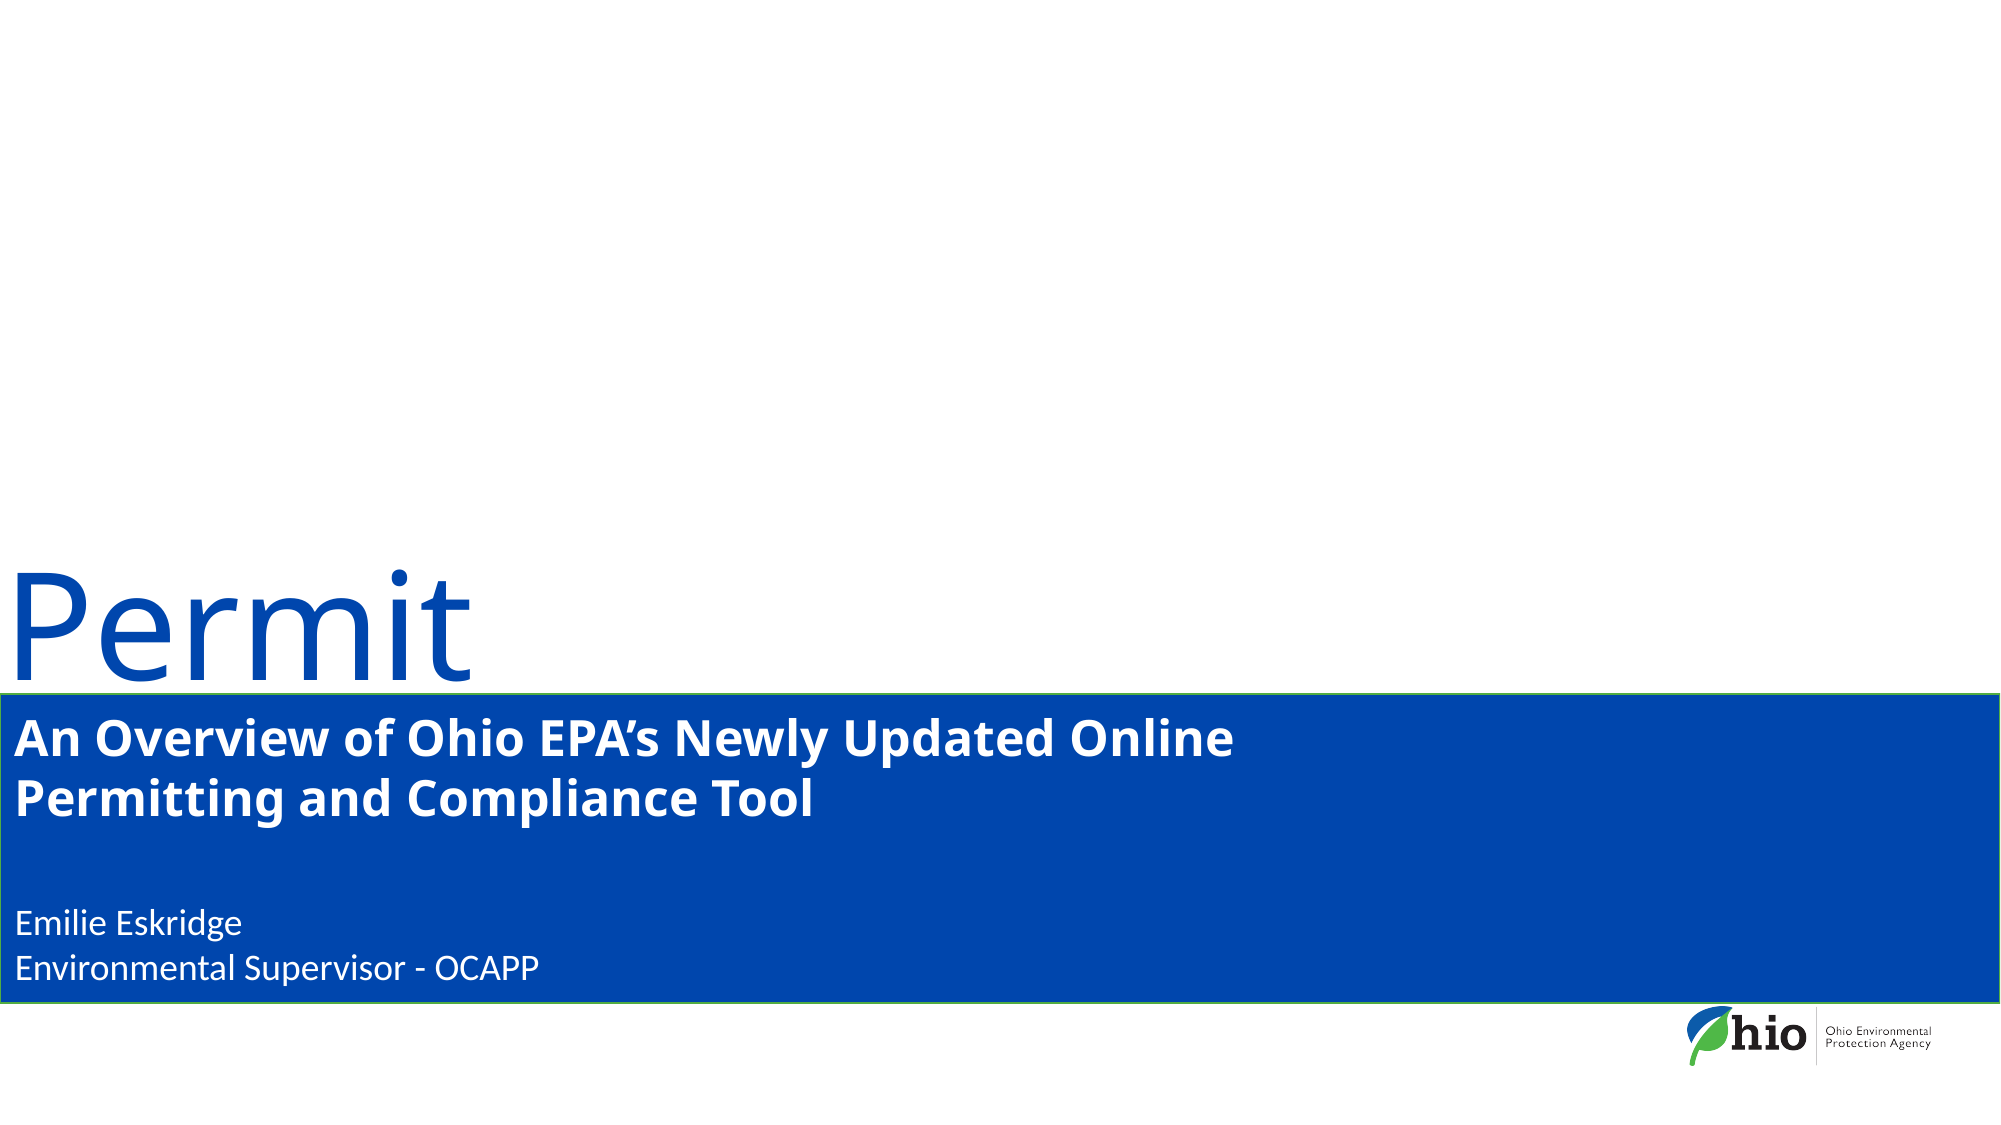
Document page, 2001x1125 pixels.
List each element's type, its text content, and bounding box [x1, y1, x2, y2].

text_box Emilie Eskridge Environmental Supervisor - OCAPP [0, 890, 1009, 996]
text_box Permit Wizard [0, 543, 1000, 698]
picture [1687, 1006, 1931, 1066]
text_box An Overview of Ohio EPA’s Newly Updated Online Permitting and Compliance Tool [0, 698, 1408, 1043]
